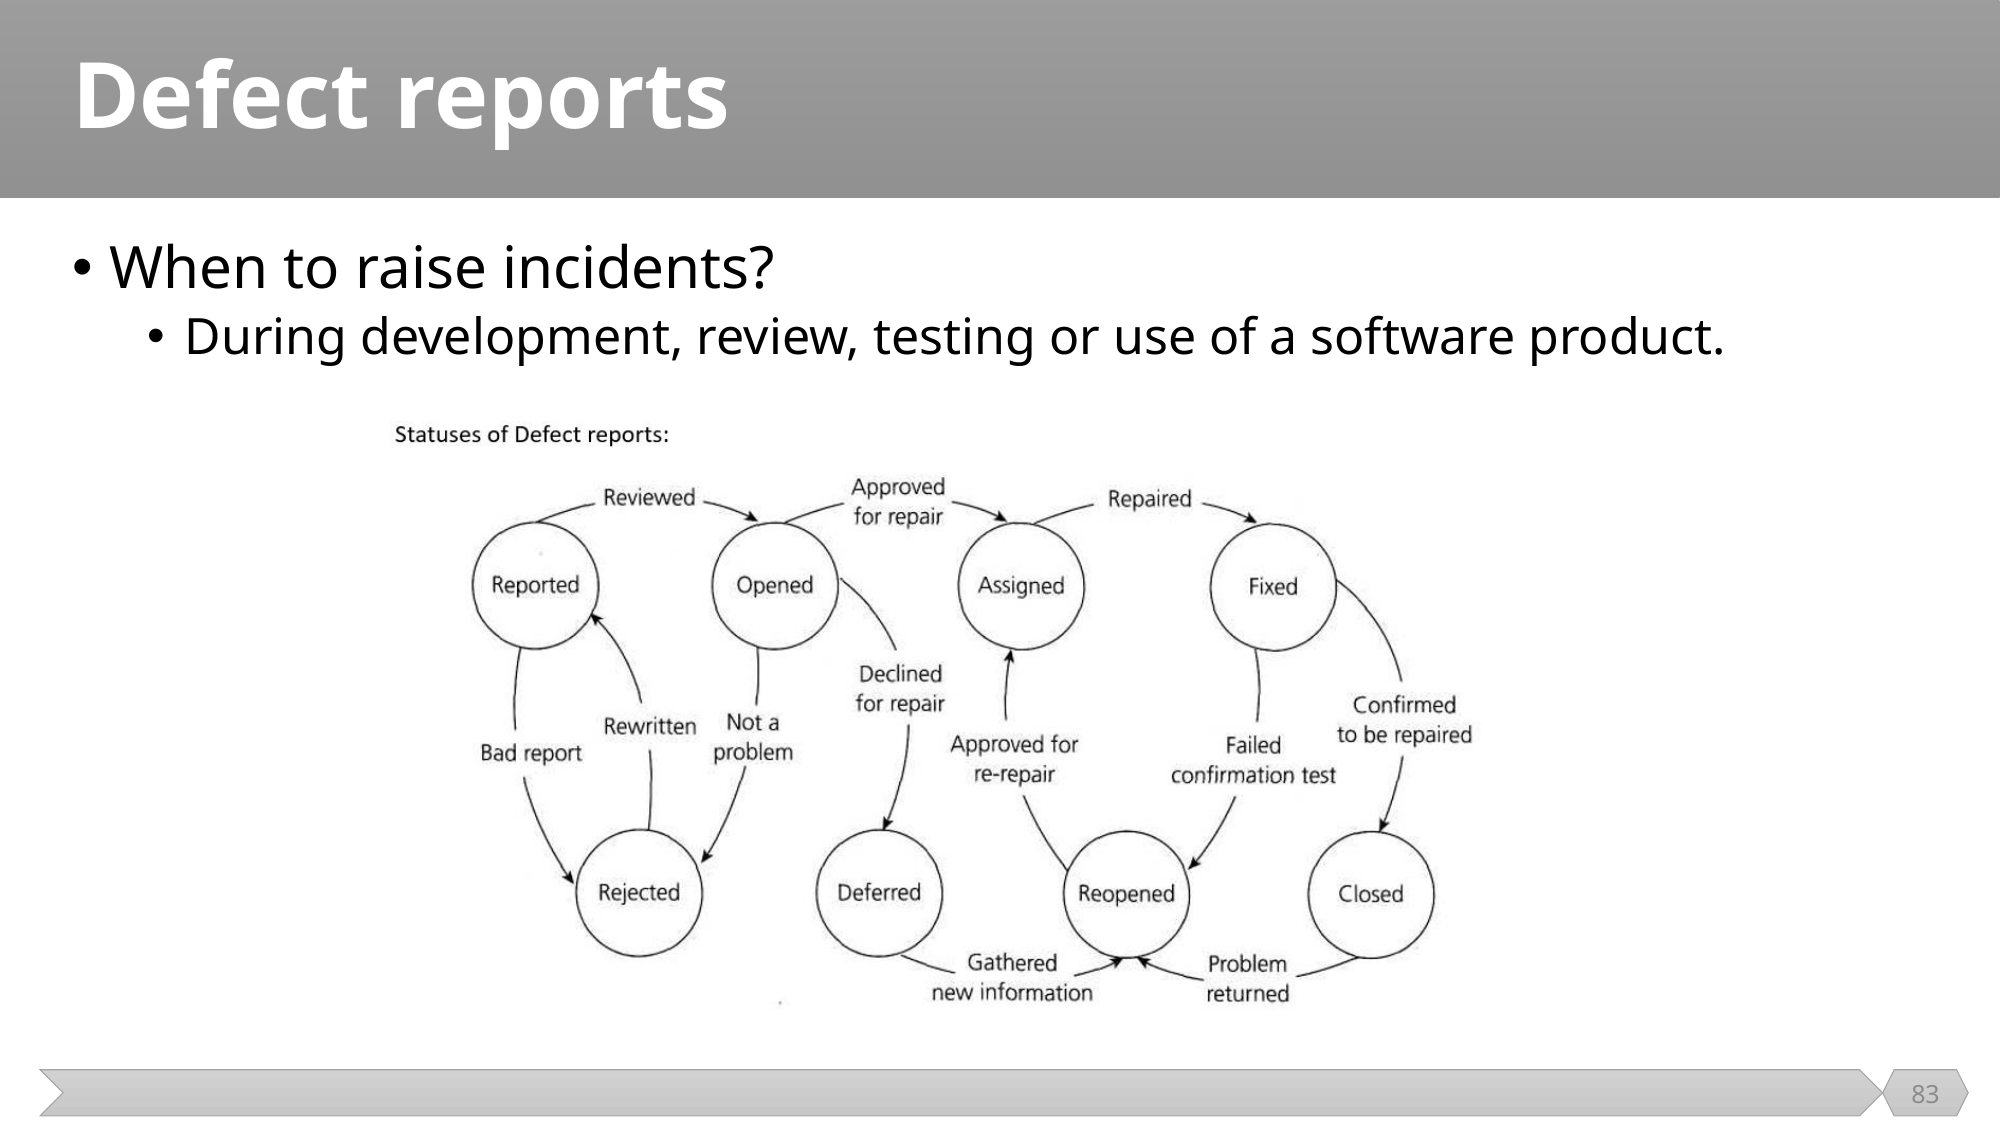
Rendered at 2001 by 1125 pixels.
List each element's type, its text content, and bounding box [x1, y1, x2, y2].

title Defect reports [56, 0, 1969, 199]
slide_number 83 [1882, 1065, 1969, 1125]
picture [389, 404, 1518, 1010]
list When to raise incidents? During development, review, testing or use of a software product. [56, 230, 1969, 1010]
